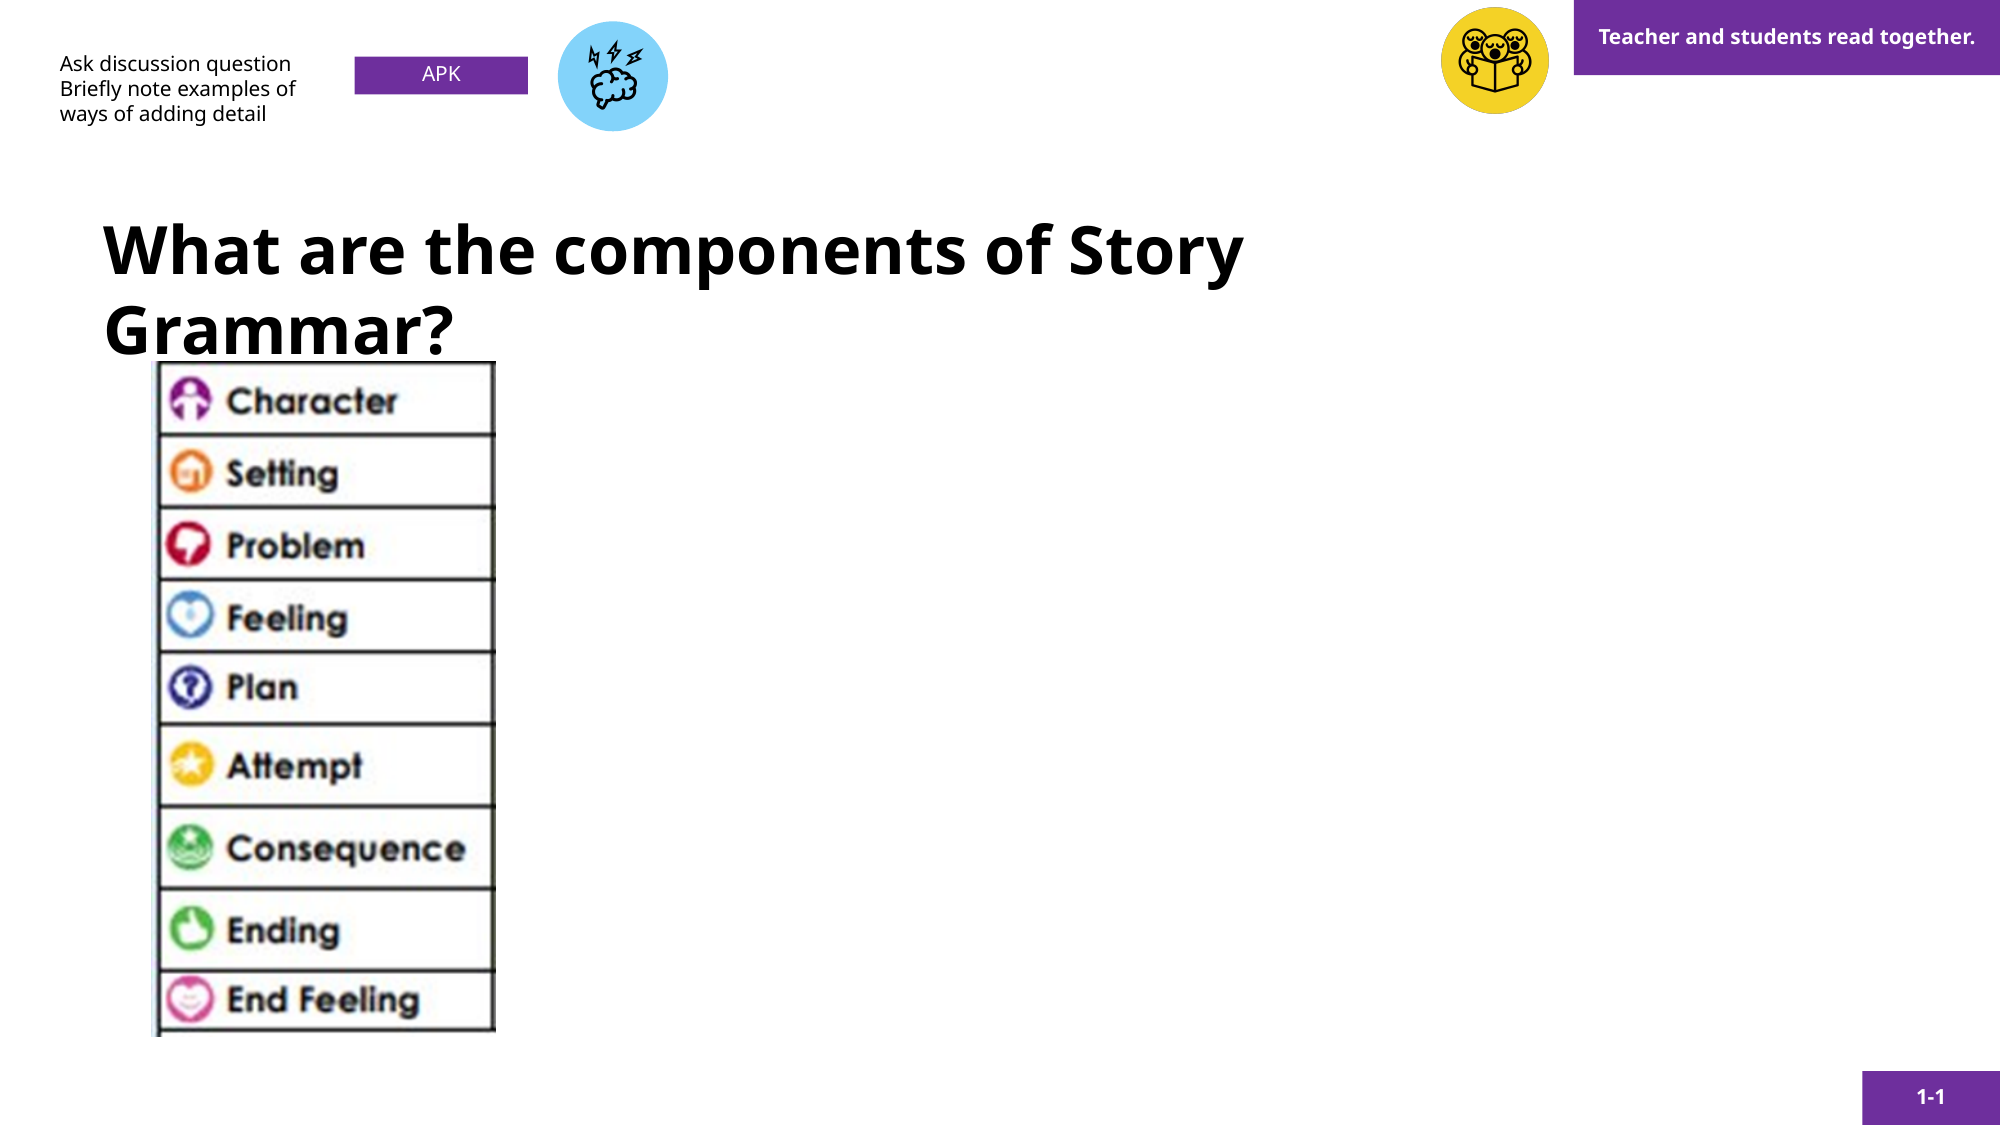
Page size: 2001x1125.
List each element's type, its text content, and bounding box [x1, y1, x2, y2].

text_box Ask discussion question Briefly note examples of ways of adding detail [45, 43, 355, 134]
text_box What are the components of Story Grammar? [89, 200, 1551, 376]
text_box APK [354, 56, 528, 95]
text_box Teacher and students read together. [1573, 0, 2000, 76]
picture [1439, 5, 1551, 116]
picture [557, 21, 669, 132]
text_box 1-1 [1862, 1071, 2000, 1125]
picture [151, 361, 496, 1037]
